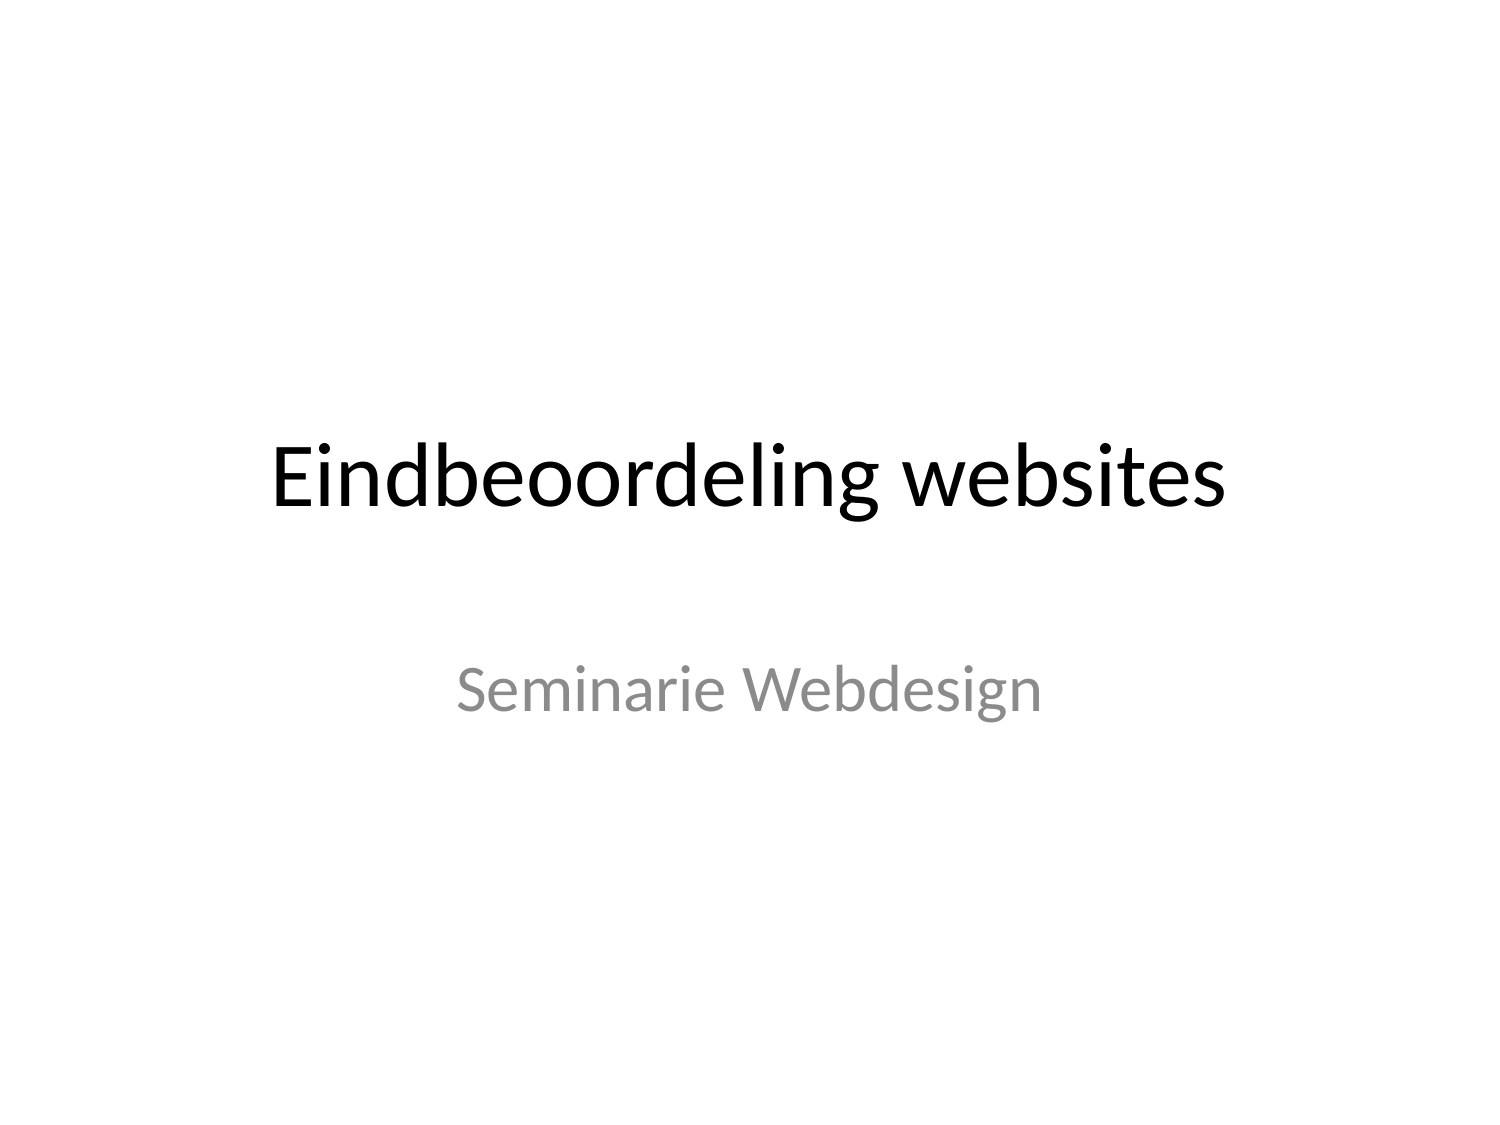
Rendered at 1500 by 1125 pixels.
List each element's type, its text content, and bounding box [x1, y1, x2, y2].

title Eindbeoordeling websites [112, 349, 1388, 591]
subtitle Seminarie Webdesign [225, 637, 1275, 925]
